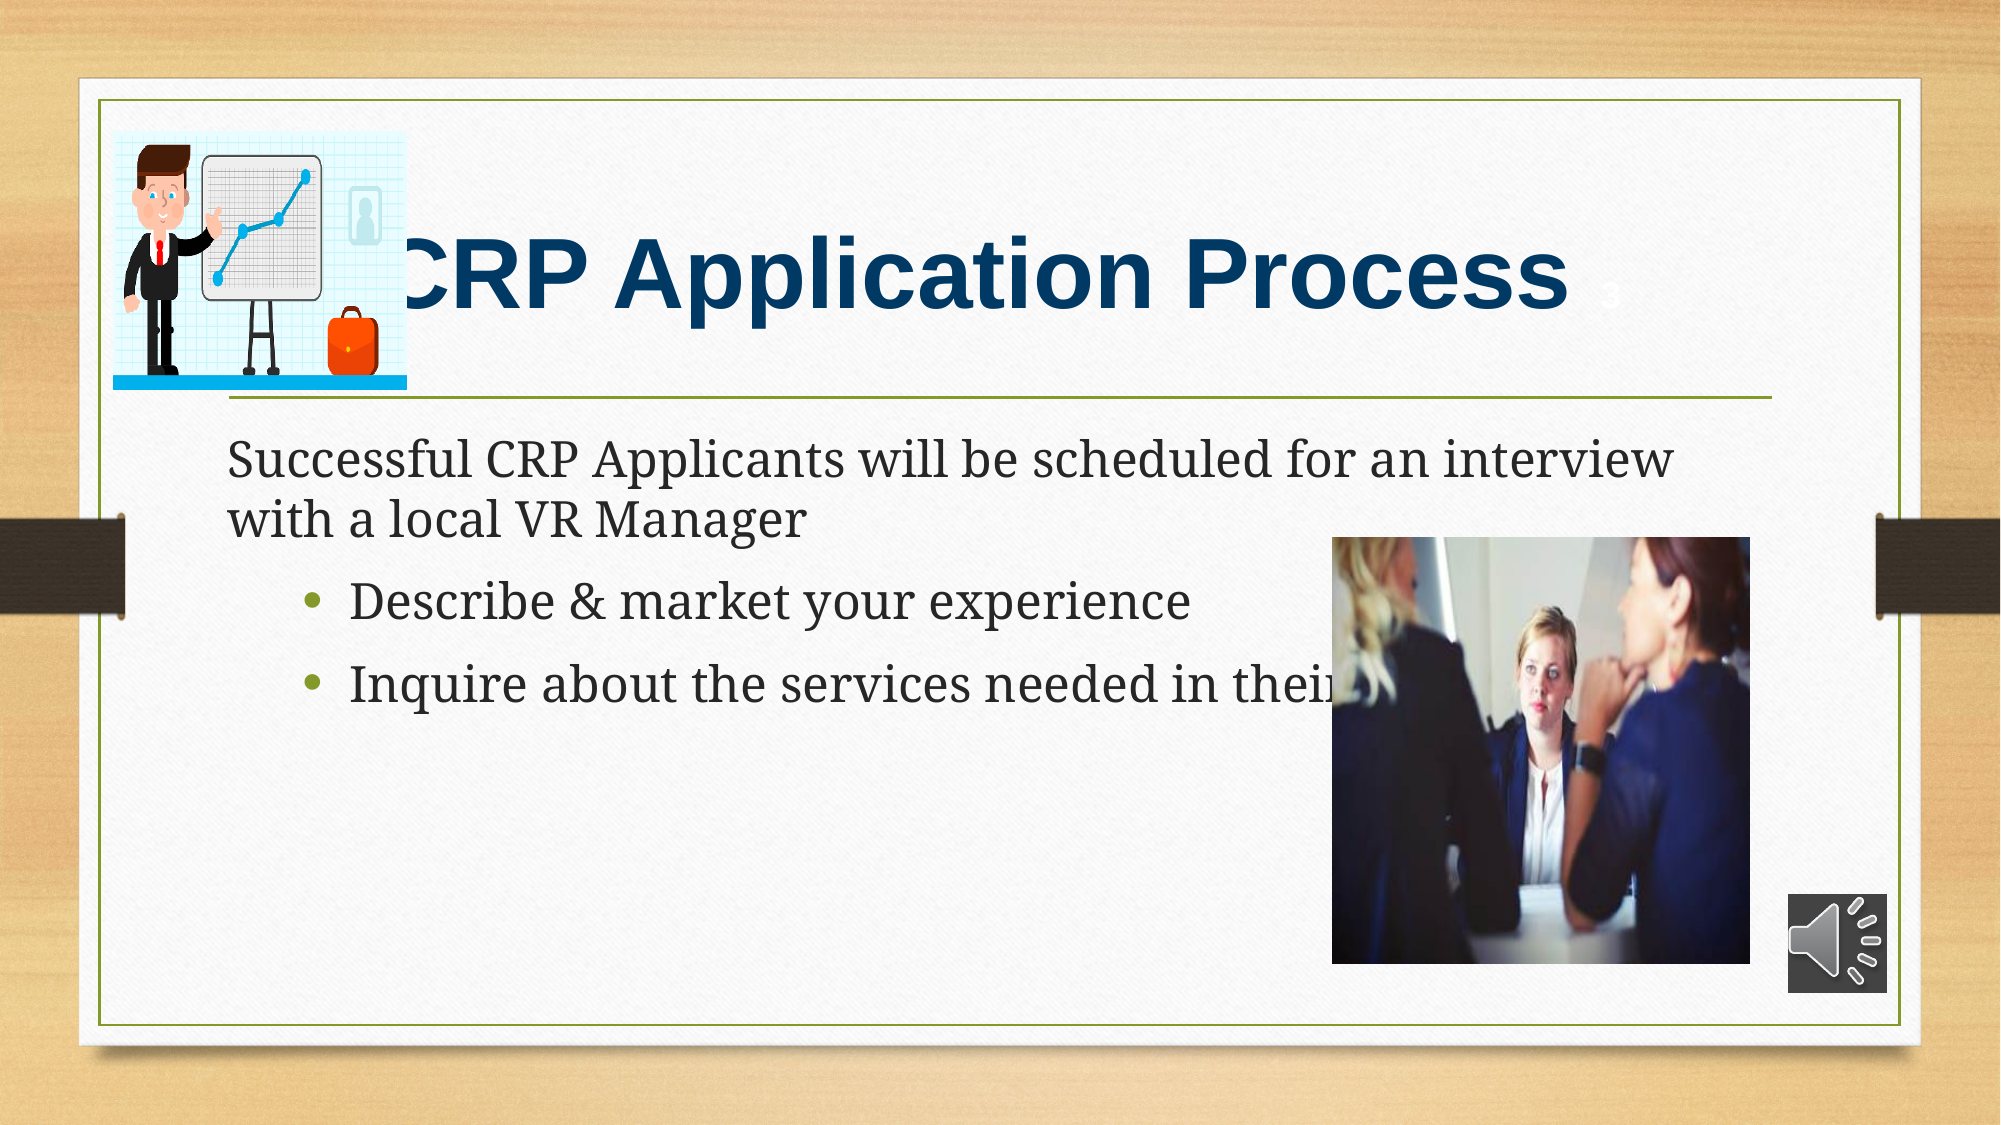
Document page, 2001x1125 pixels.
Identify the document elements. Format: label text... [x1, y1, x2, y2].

picture [0, 0, 2001, 1125]
list Successful CRP Applicants will be scheduled for an interview with a local VR Manager Describe & market your experience Inquire about the services needed in their region [212, 419, 1788, 964]
title CRP Application Process 3 [407, 161, 1788, 375]
